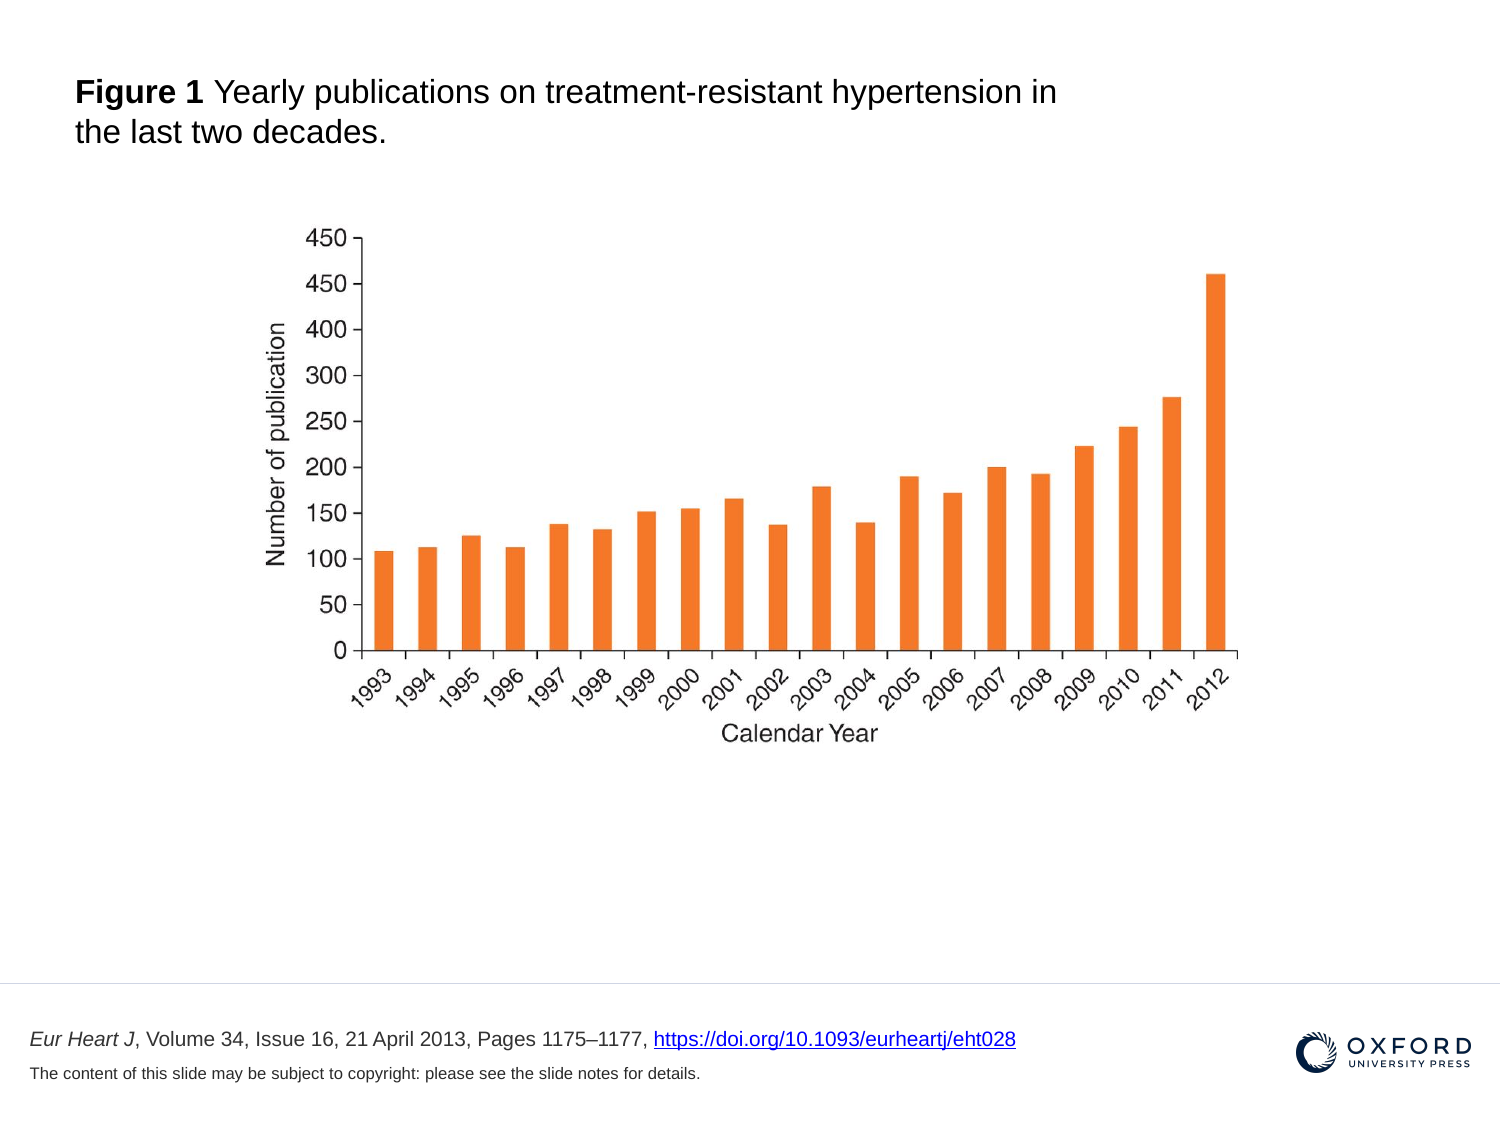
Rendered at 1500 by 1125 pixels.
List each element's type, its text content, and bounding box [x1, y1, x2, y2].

picture [262, 224, 1238, 747]
footer Eur Heart J, Volume 34, Issue 16, 21 April 2013, Pages 1175–1177, https://doi.org/10.1093/eurheartj/eht028 The content of this slide may be subject to copyright: please see the slide notes for details. [0, 983, 1260, 1125]
title Figure 1 Yearly publications on treatment-resistant hypertension in the last two decades. [75, 69, 1078, 171]
picture [1296, 1032, 1471, 1073]
